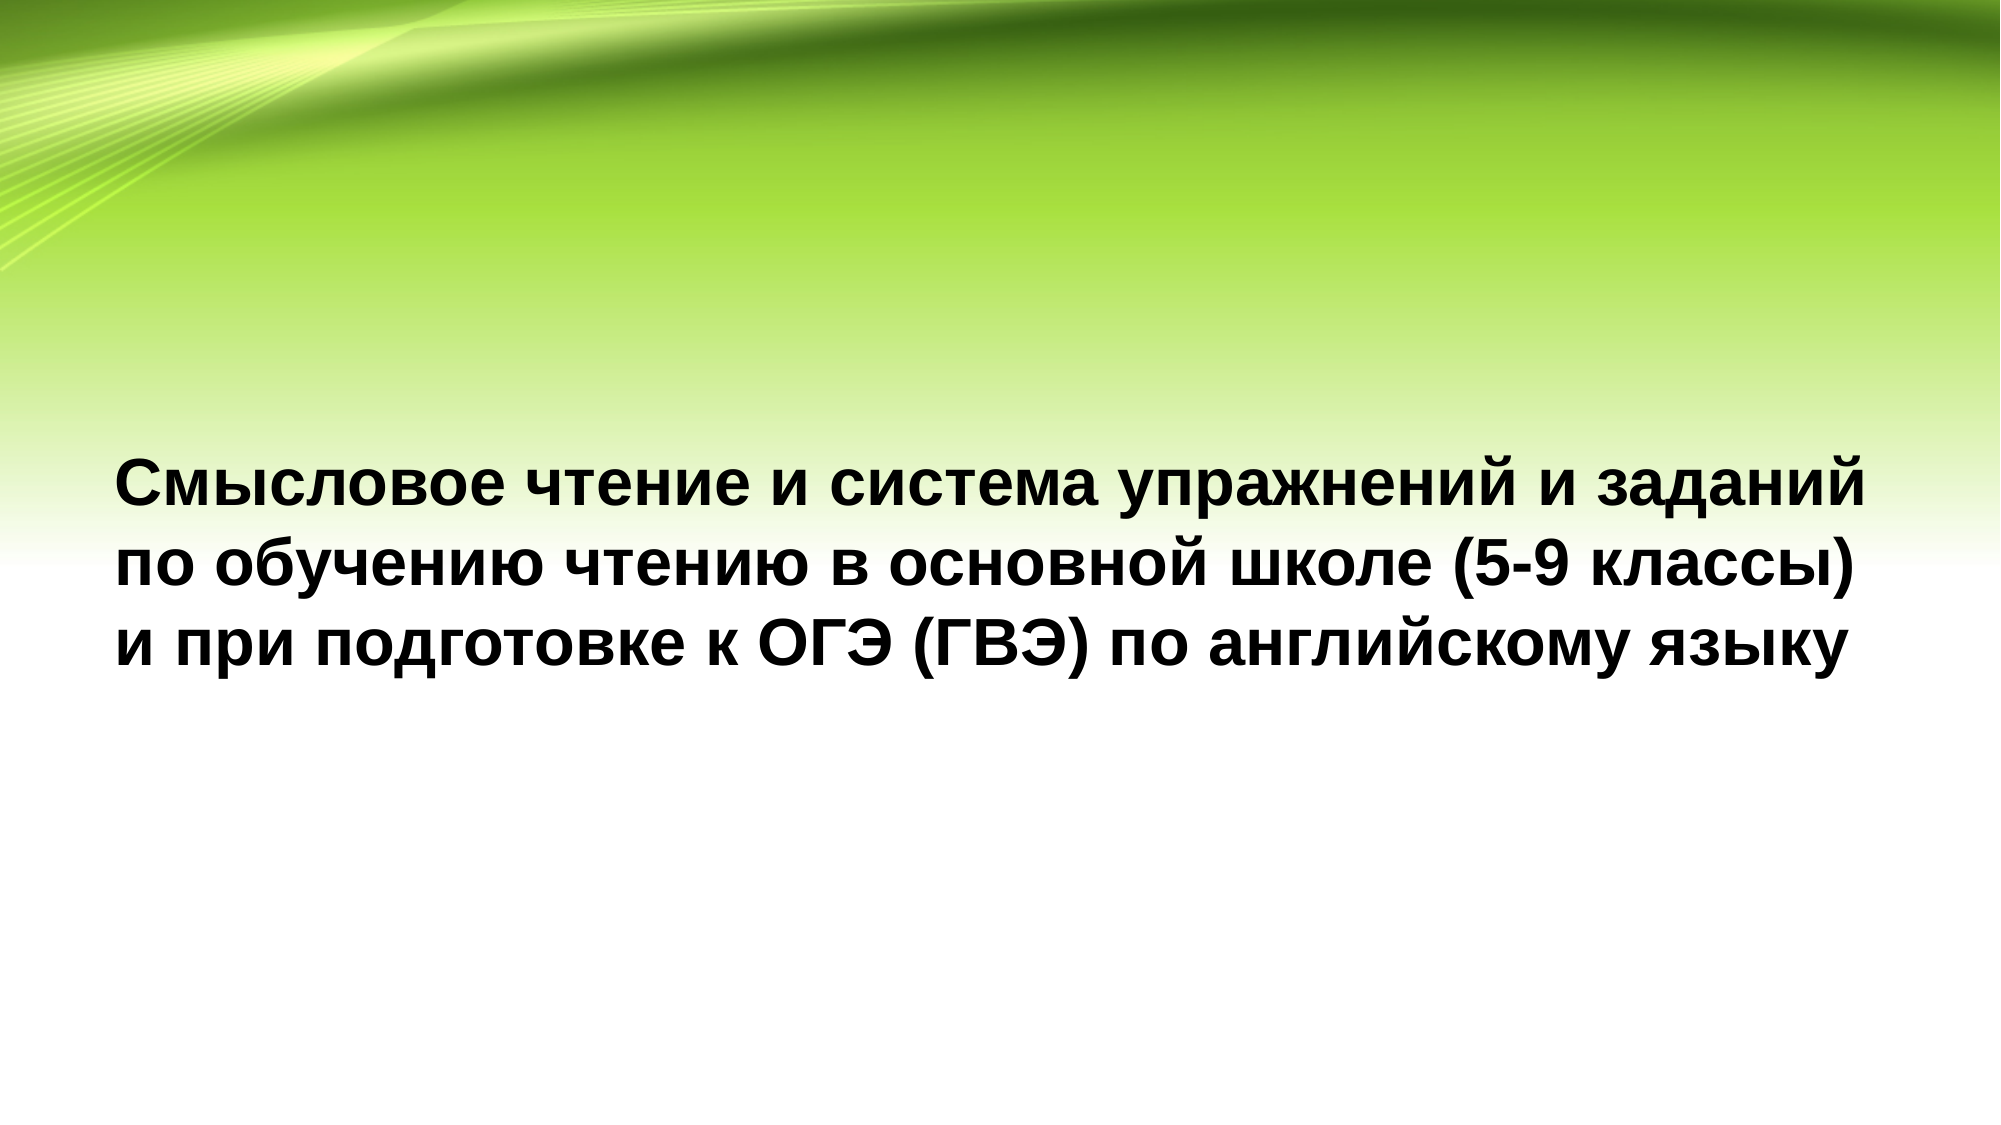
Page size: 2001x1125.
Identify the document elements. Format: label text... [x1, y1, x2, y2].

title Смысловое чтение и система упражнений и заданий по обучению чтению в основной школе (5-9 классы) и при подготовке к ОГЭ (ГВЭ) по английскому языку [99, 30, 1901, 127]
picture [0, 0, 2000, 1125]
